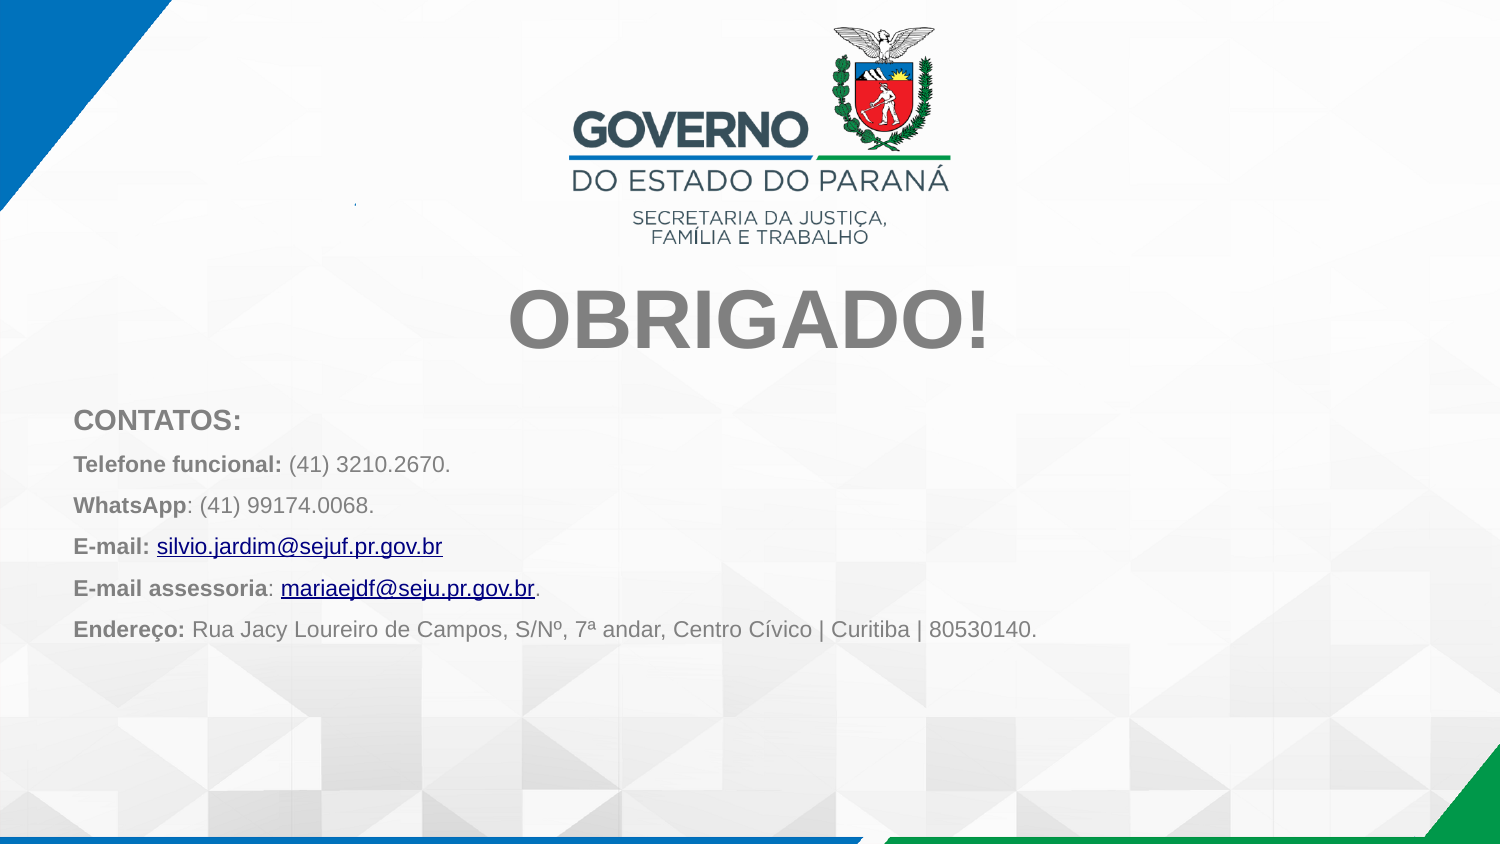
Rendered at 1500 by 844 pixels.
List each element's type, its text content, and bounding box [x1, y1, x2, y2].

picture [0, 0, 1500, 844]
text_box OBRIGADO! [234, 257, 1266, 373]
text_box CONTATOS: Telefone funcional: (41) 3210.2670. WhatsApp: (41) 99174.0068. E-mail: silvio.jardim@sejuf.pr.gov.br E-mail assessoria: mariaejdf@seju.pr.gov.br. Endereço: Rua Jacy Loureiro de Campos, S/Nº, 7ª andar, Centro Cívico | Curitiba | 80530140. [58, 328, 1442, 680]
